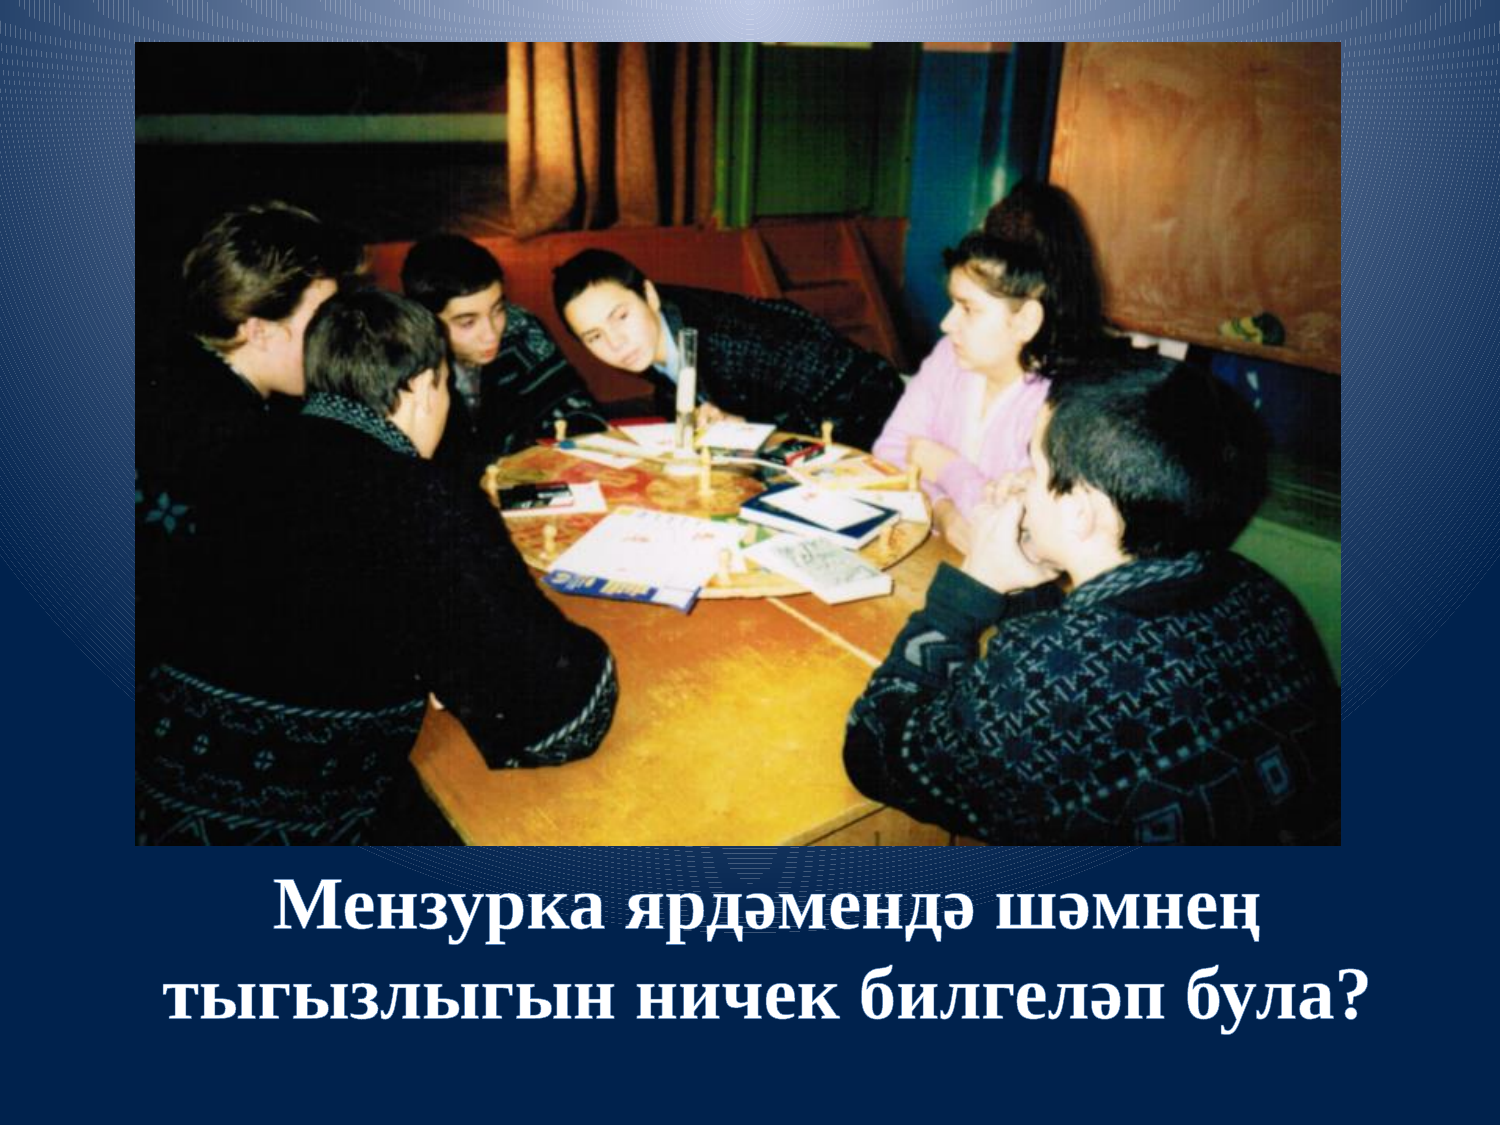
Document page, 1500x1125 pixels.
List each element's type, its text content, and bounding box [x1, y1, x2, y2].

text_box Мензурка ярдәмендә шәмнең тыгызлыгын ничек билгеләп була? [147, 845, 1388, 1041]
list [135, 42, 1341, 847]
